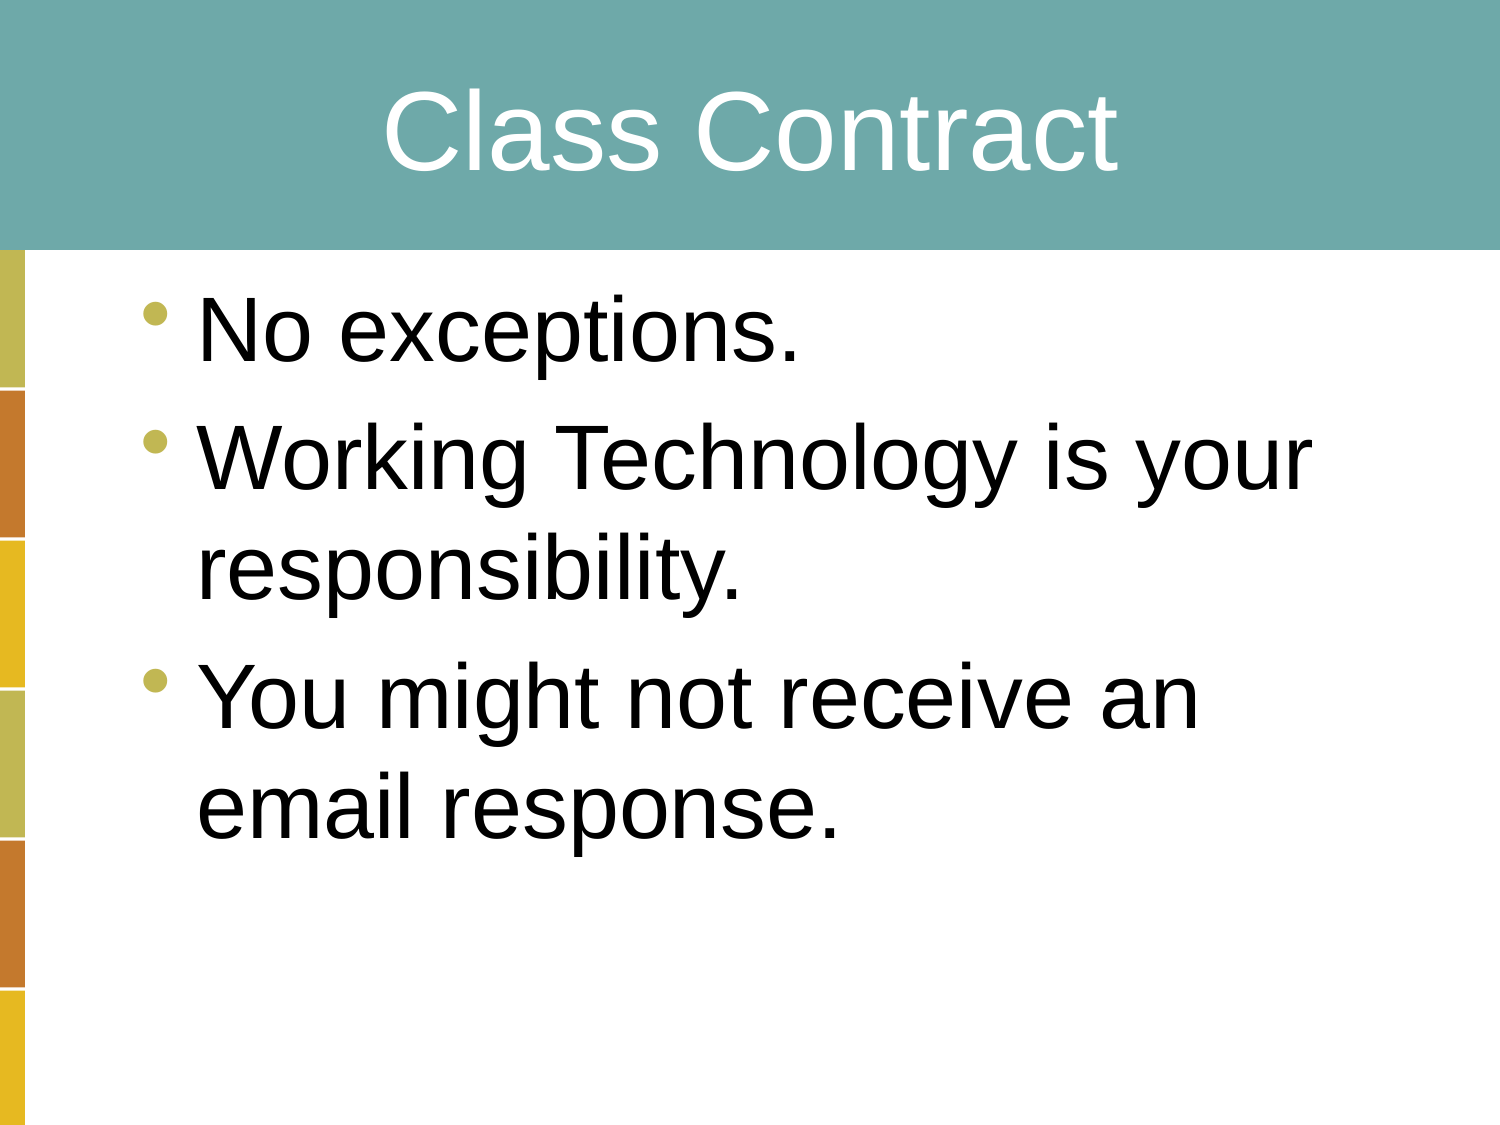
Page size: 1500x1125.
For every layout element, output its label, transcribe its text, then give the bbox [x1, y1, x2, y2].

title Class Contract [0, 0, 1500, 250]
list No exceptions. Working Technology is your responsibility. You might not receive an email response. [125, 262, 1463, 1005]
